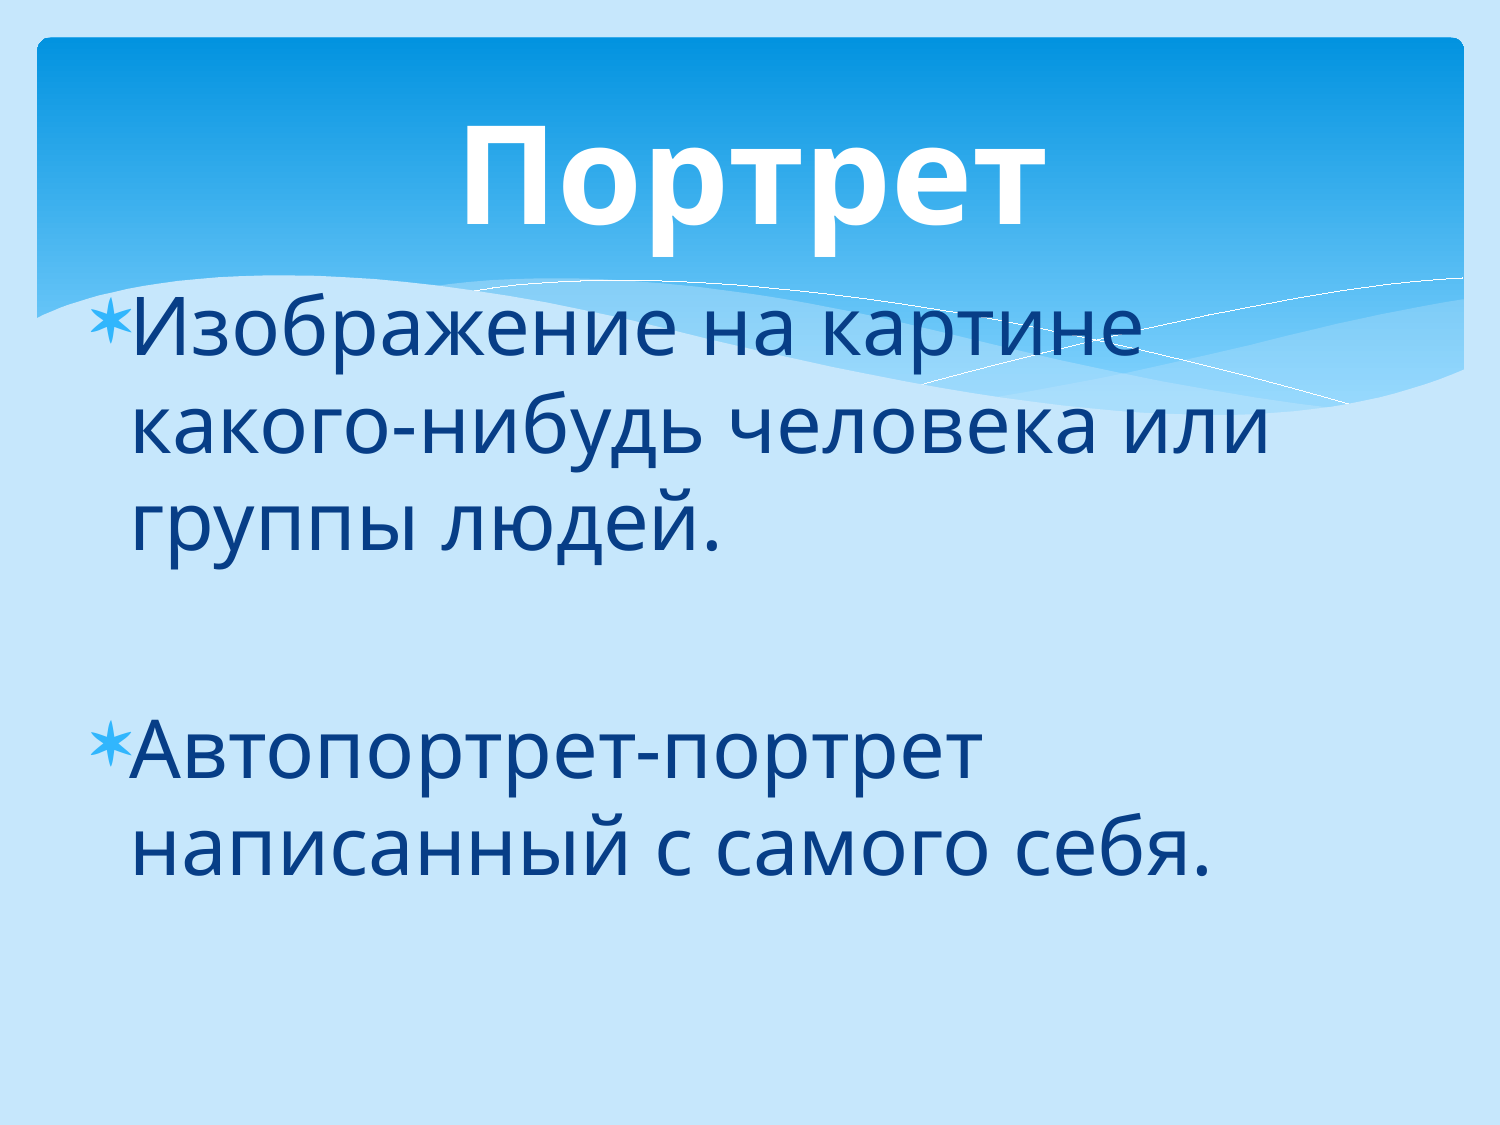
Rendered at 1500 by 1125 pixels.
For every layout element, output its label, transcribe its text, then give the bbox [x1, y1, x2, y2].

title Портрет [76, 66, 1427, 272]
list Изображение на картине какого-нибудь человека или группы людей. Автопортрет-портрет написанный с самого себя. [76, 267, 1436, 905]
